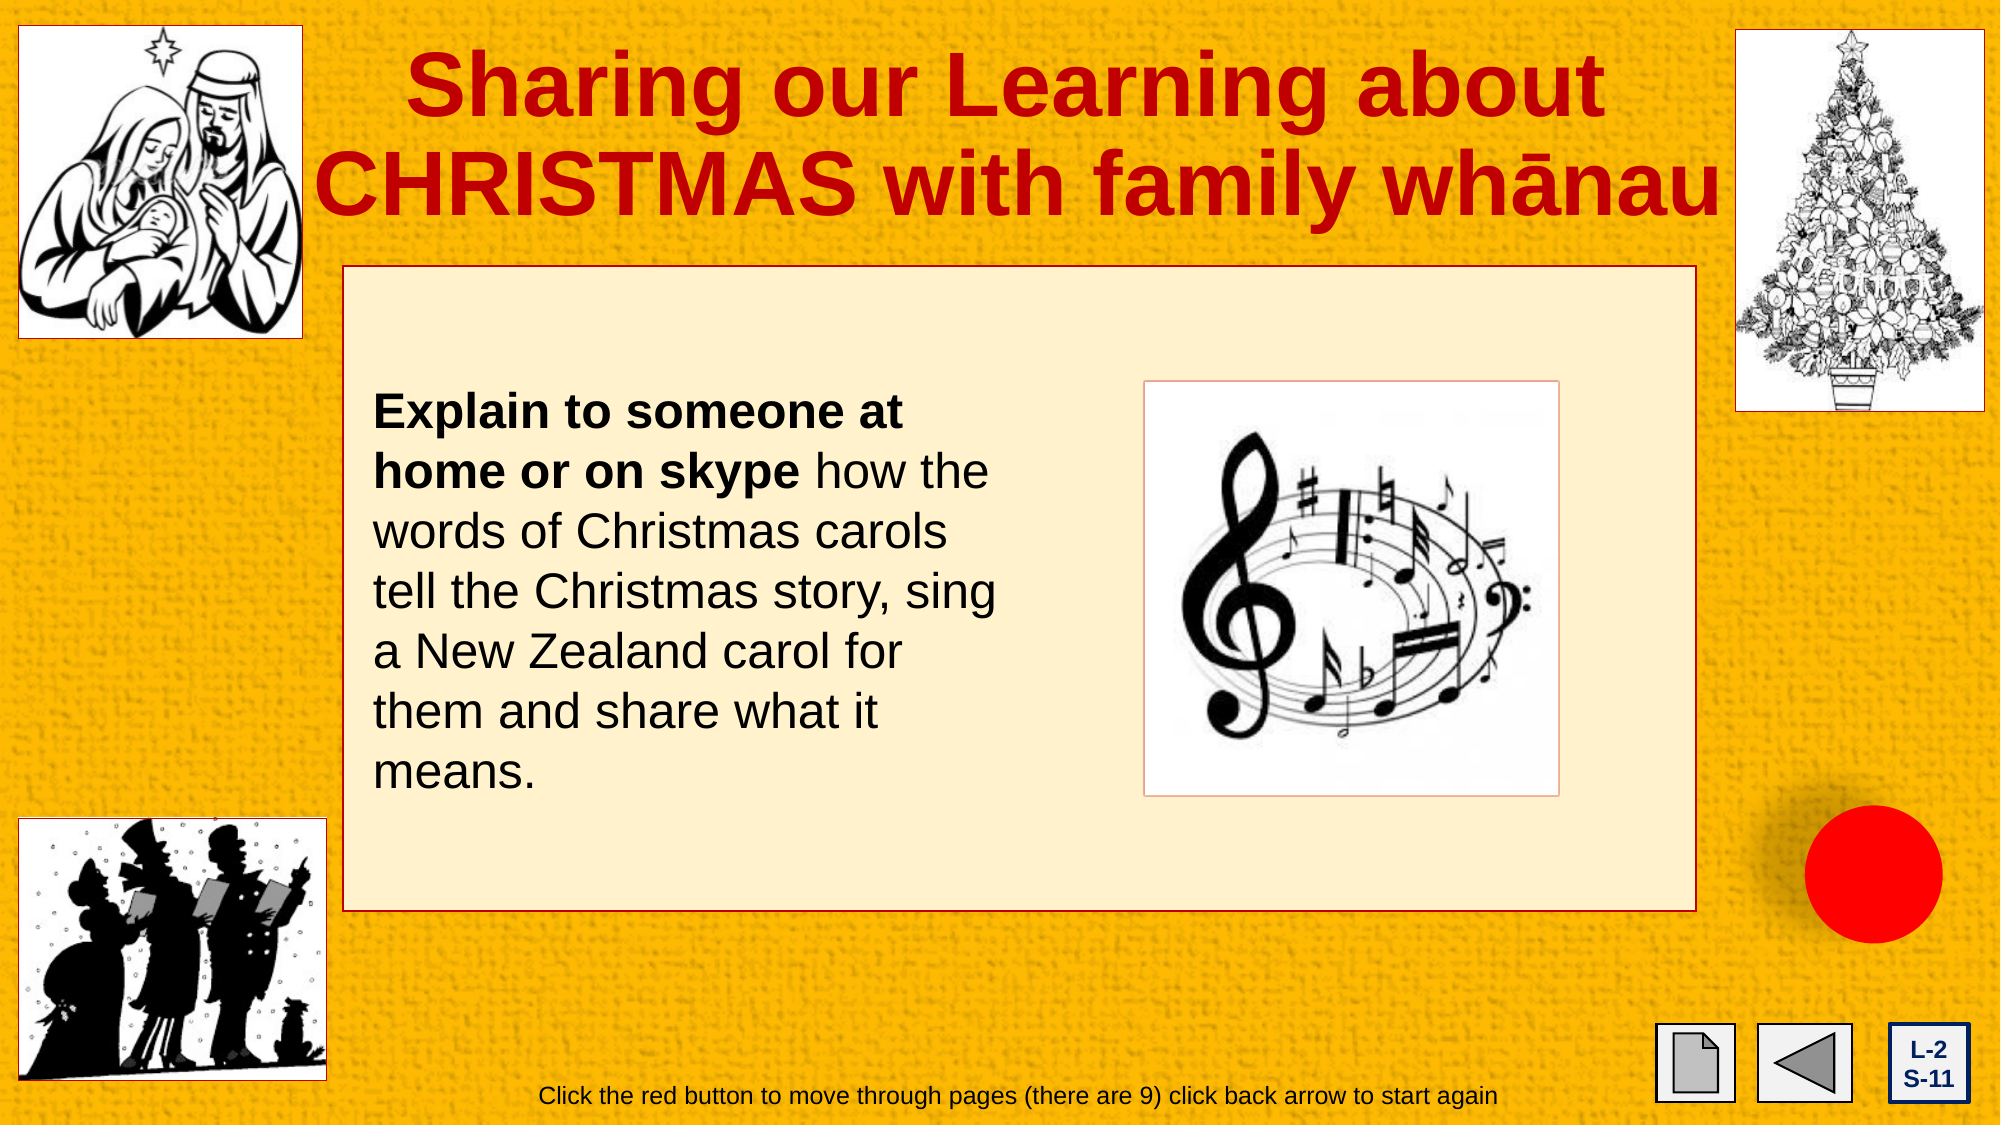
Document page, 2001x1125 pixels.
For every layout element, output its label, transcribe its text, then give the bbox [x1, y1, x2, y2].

title Sharing our Learning about CHRISTMAS with family whānau [303, 27, 1883, 245]
text_box Click the red button to move through pages (there are 9) click back arrow to start again [523, 1072, 1516, 1118]
text_box L-2 S-11 [1889, 1023, 1969, 1103]
text_box Explain to someone at home or on skype how the words of Christmas carols tell the Christmas story, sing a New Zealand carol for them and share what it means. [342, 265, 1697, 912]
text_box [1757, 1023, 1853, 1103]
text_box [1655, 1023, 1736, 1103]
text_box [1803, 804, 1944, 945]
picture [0, 0, 2001, 1125]
